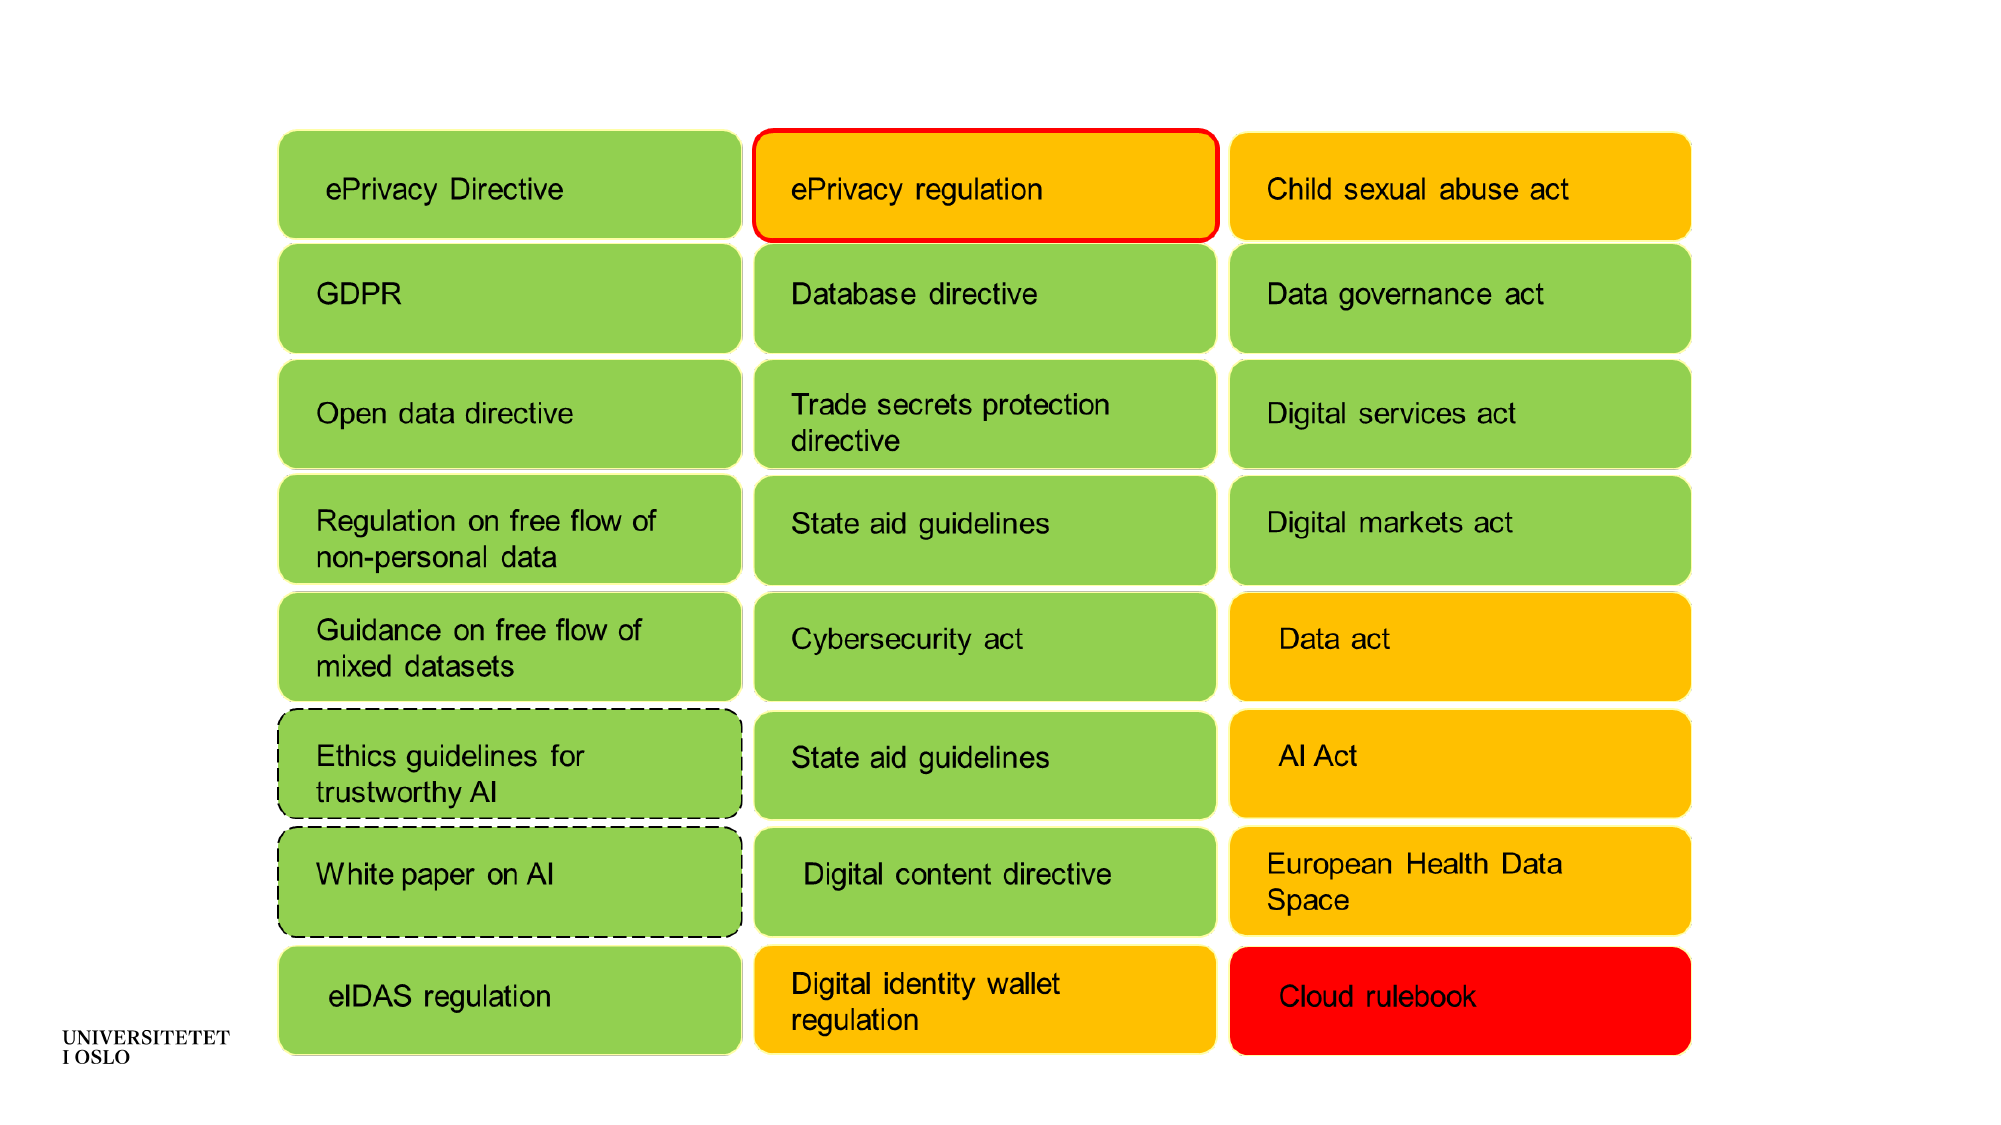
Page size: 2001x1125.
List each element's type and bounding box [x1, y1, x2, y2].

picture [62, 1030, 230, 1064]
picture [276, 128, 1692, 1057]
